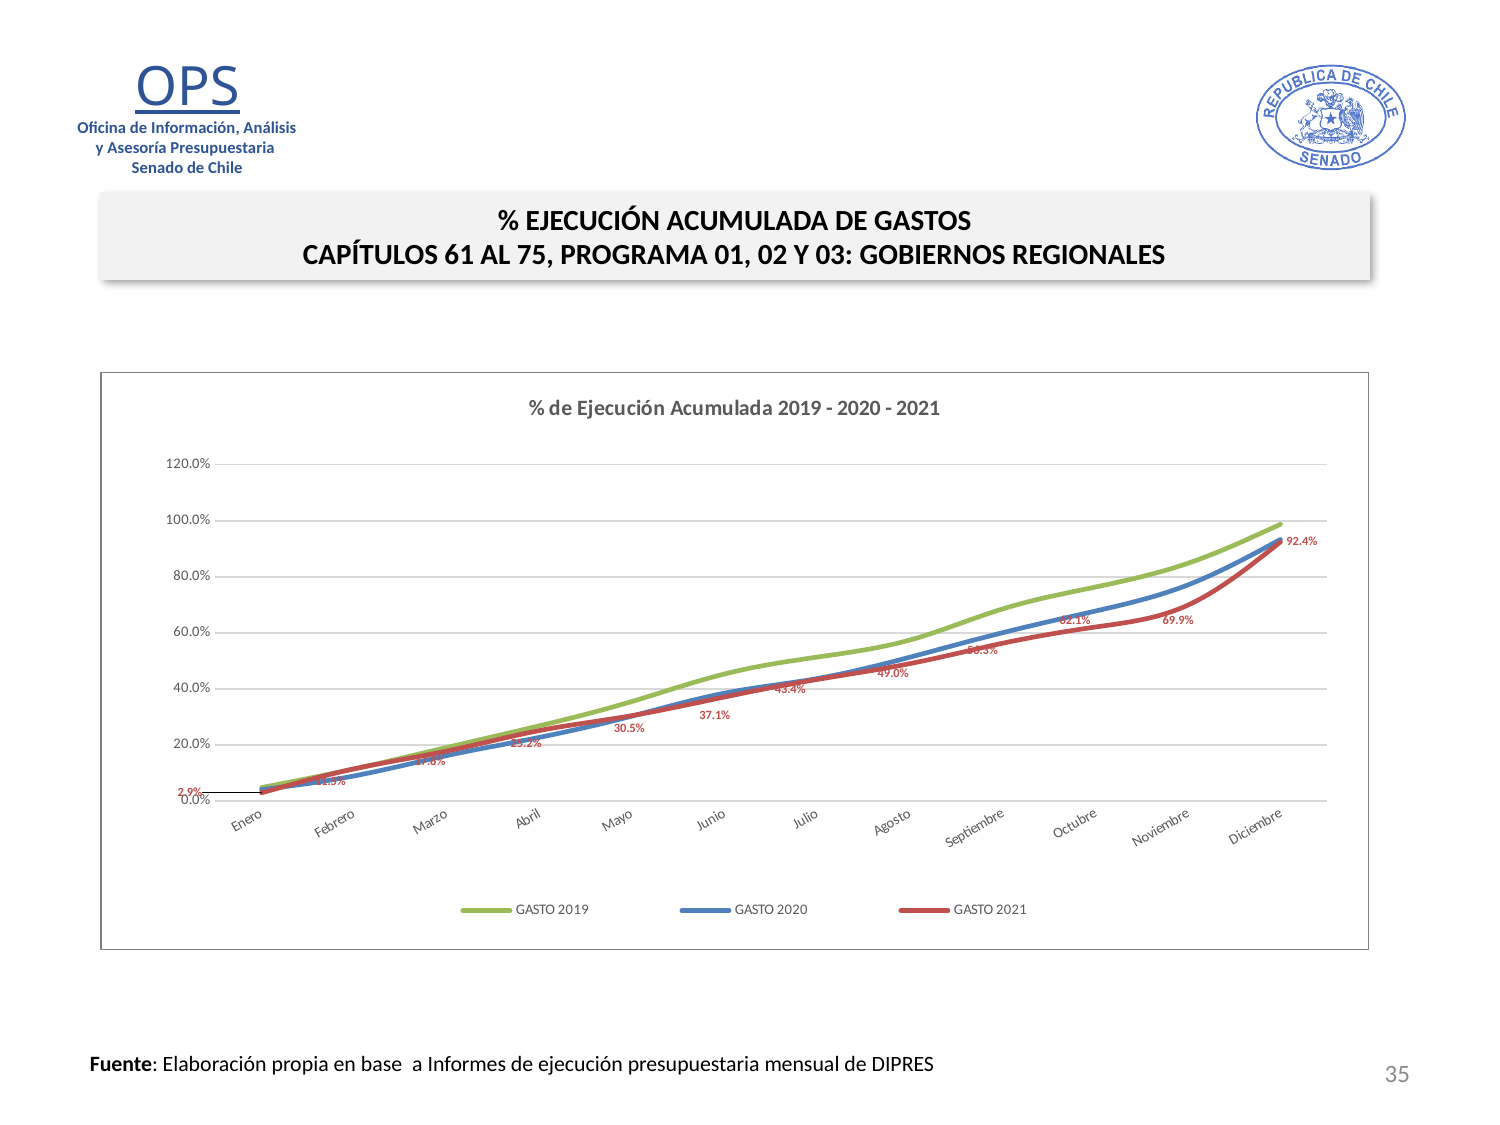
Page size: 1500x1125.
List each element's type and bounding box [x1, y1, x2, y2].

chart [100, 371, 1370, 951]
slide_number [1074, 1042, 1425, 1103]
picture [1240, 58, 1420, 175]
text_box [100, 192, 1370, 279]
